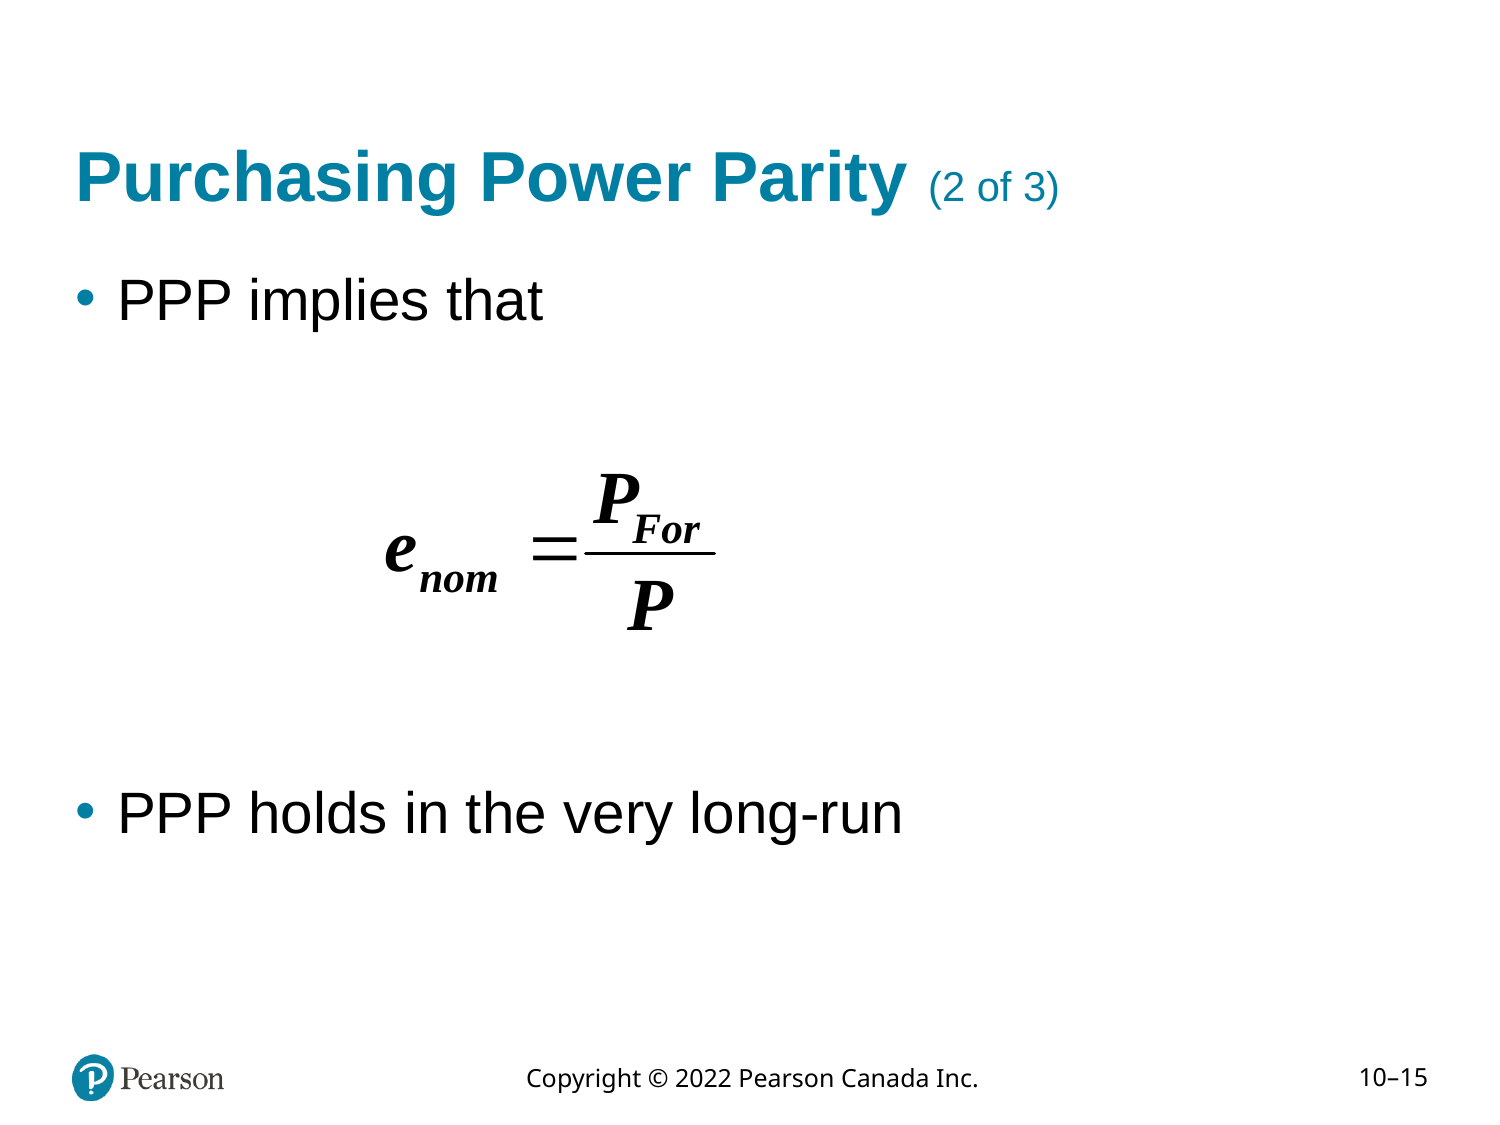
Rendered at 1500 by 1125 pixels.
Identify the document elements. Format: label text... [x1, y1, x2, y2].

picture [72, 1054, 89, 1072]
picture [99, 1054, 224, 1101]
title Purchasing Power Parity (2 of 3) [75, 35, 1425, 216]
list PPP implies that [75, 262, 1425, 375]
picture [72, 1087, 83, 1101]
picture [81, 1064, 107, 1089]
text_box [374, 446, 732, 648]
list PPP holds in the very long-run [75, 774, 1425, 900]
